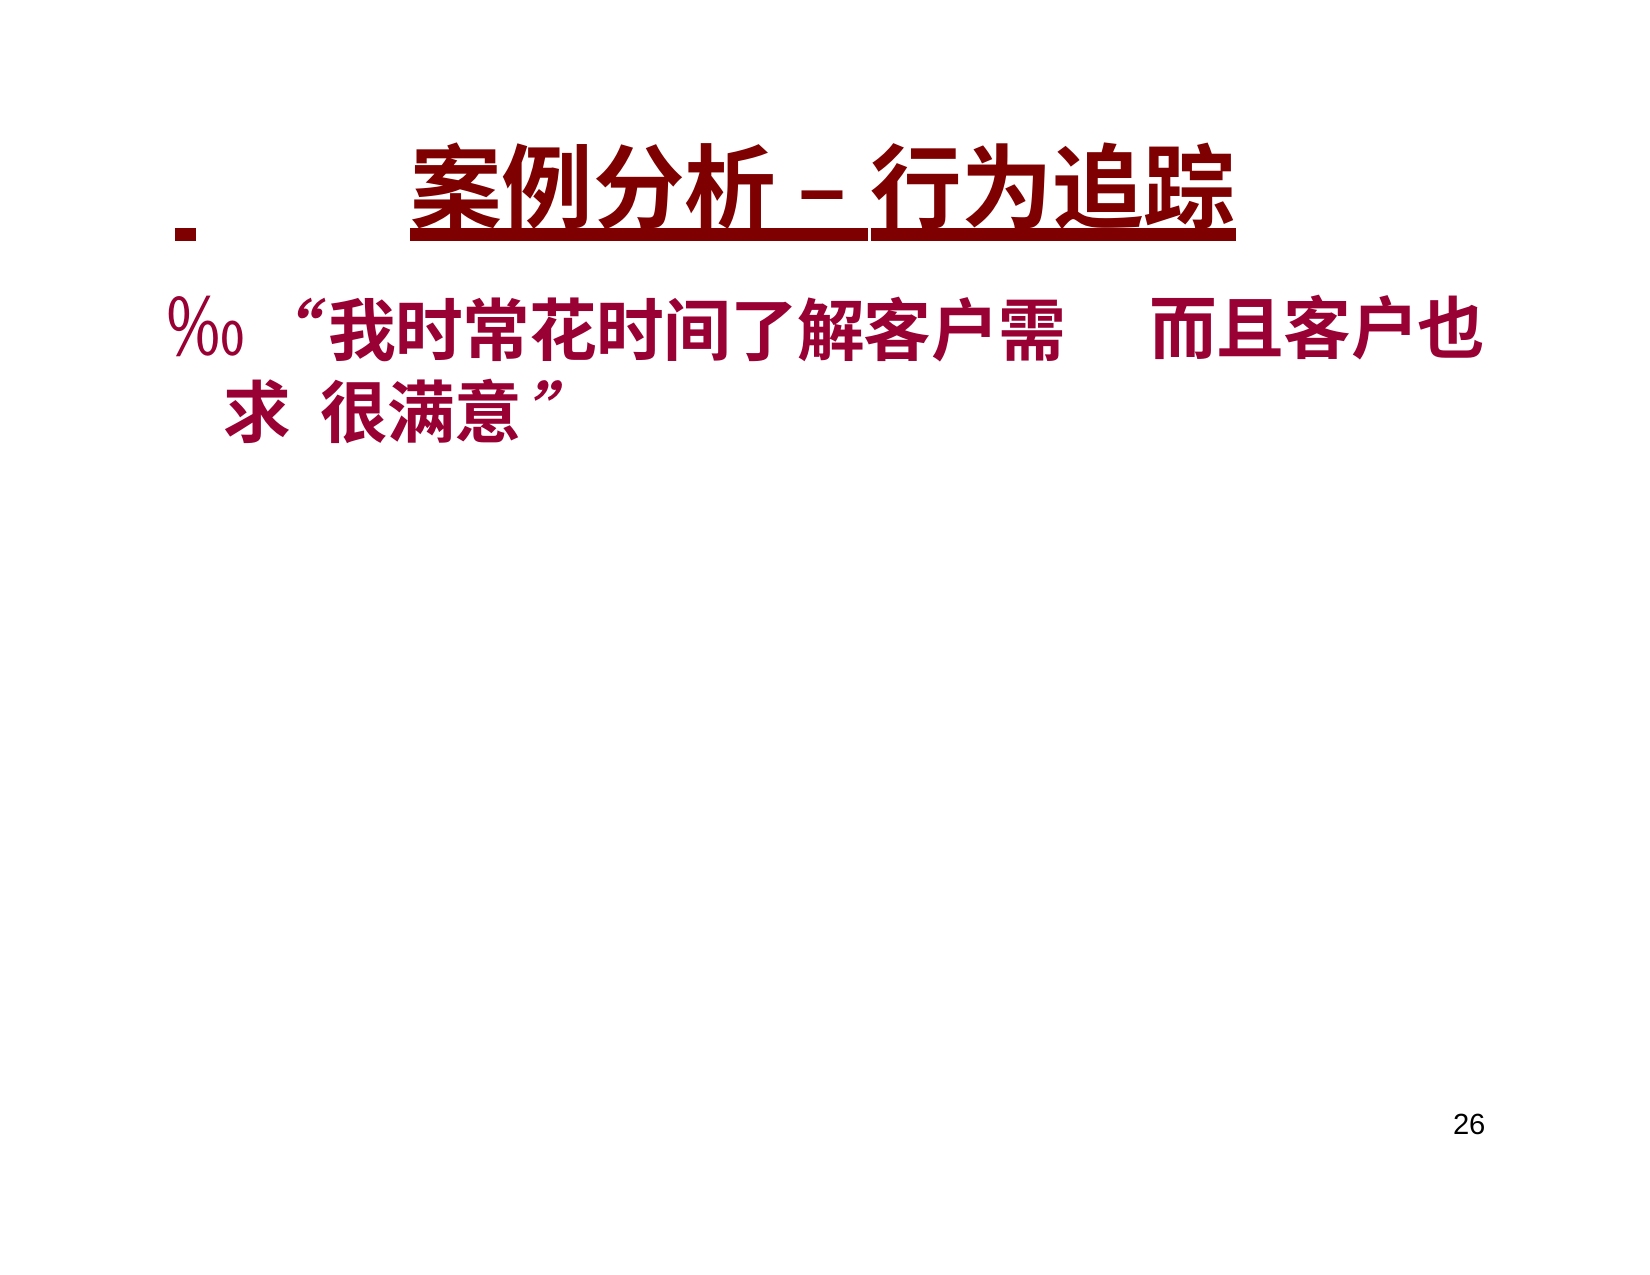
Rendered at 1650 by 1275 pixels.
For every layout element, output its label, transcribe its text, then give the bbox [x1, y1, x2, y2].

slide_number 26 [1448, 1109, 1490, 1275]
text_box ‰“我时常花时间了解客户需求 很满意” [164, 291, 1085, 452]
title 案例分析 – 行为追踪 [172, 129, 1477, 343]
text_box 而且客户也 [1147, 287, 1486, 368]
